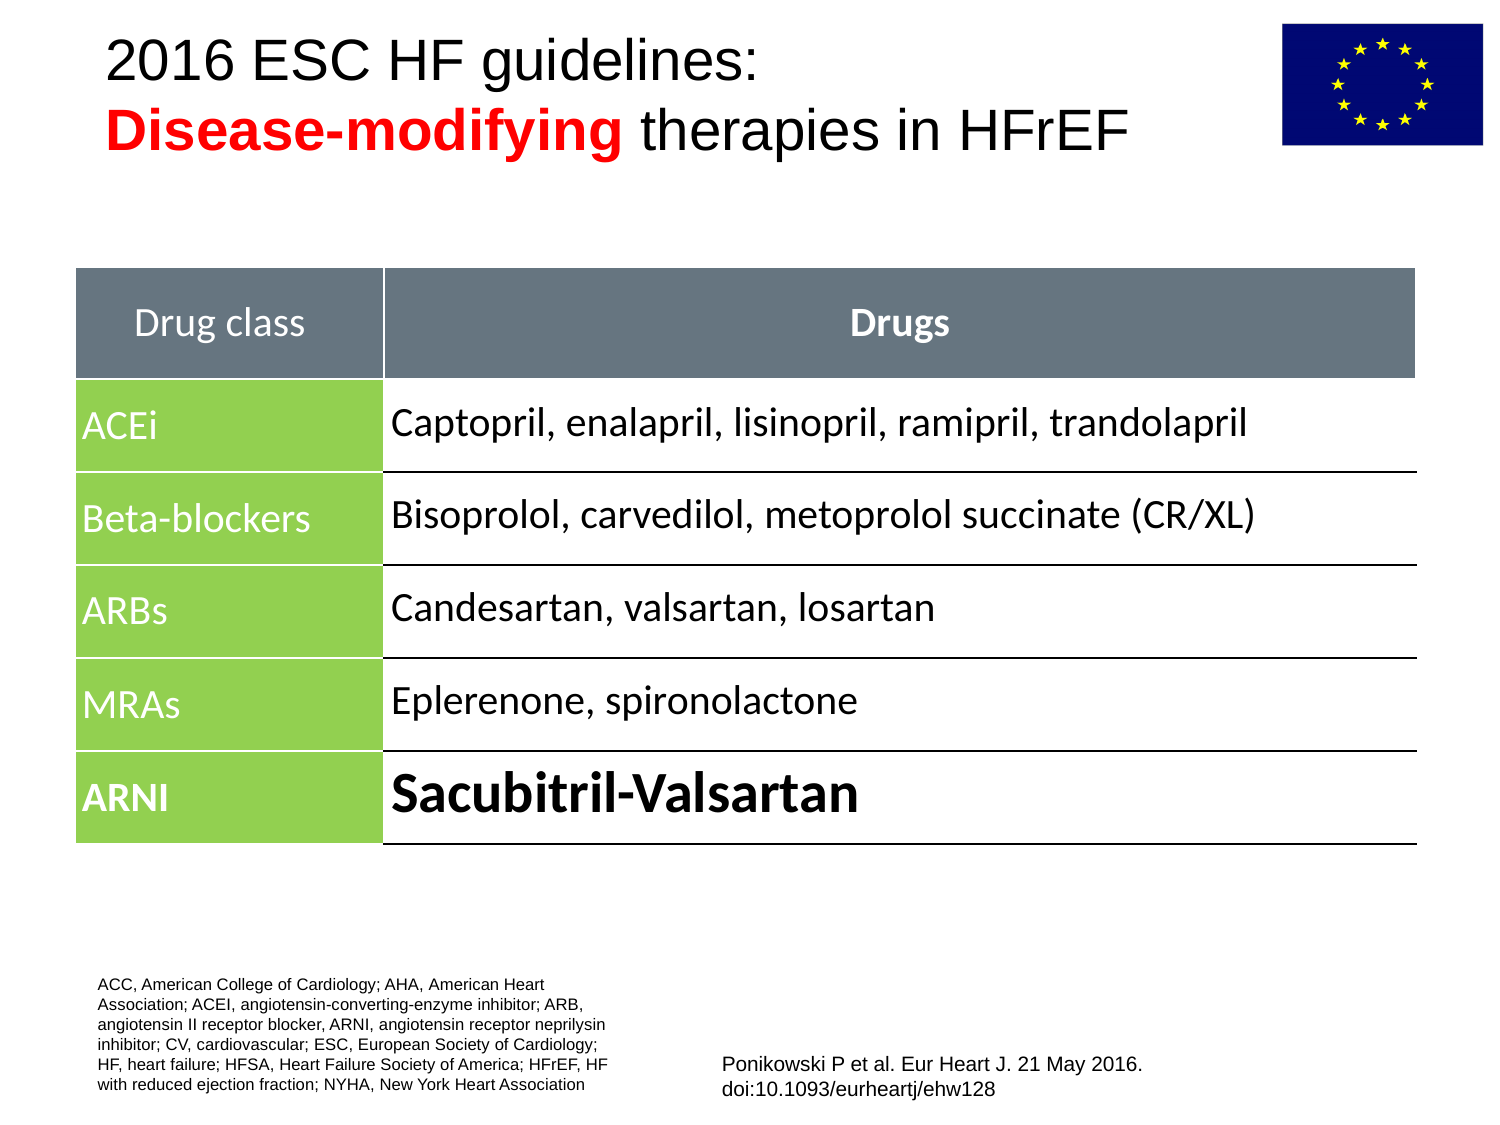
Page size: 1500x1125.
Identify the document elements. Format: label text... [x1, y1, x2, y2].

table_header Drug class [76, 268, 383, 378]
table_cell Beta-blockers [76, 473, 383, 564]
table_cell Sacubitril-Valsartan [385, 752, 1415, 843]
text_box Ponikowski P et al. Eur Heart J. 21 May 2016. doi:10.1093/eurheartj/ehw128 [721, 1050, 1219, 1089]
table_cell Candesartan, valsartan, losartan [385, 566, 1415, 657]
picture [1281, 22, 1484, 147]
table_cell MRAs [76, 659, 383, 750]
table_cell Captopril, enalapril, lisinopril, ramipril, trandolapril [385, 380, 1415, 471]
table_header Drugs [385, 268, 1415, 378]
table_cell ARNI [76, 752, 383, 843]
table_cell ACEi [76, 380, 383, 471]
table_cell Bisoprolol, carvedilol, metoprolol succinate (CR/XL) [385, 473, 1415, 564]
text_box 2016 ESC HF guidelines: Disease-modifying therapies in HFrEF [90, 37, 1276, 146]
table_cell ARBs [76, 566, 383, 657]
table_cell Eplerenone, spironolactone [385, 659, 1415, 750]
text_box ACC, American College of Cardiology; AHA, American Heart Association; ACEI, angiotensin-converting-enzyme inhibitor; ARB, angiotensin II receptor blocker, ARNI, angiotensin receptor neprilysin inhibitor; CV, cardiovascular; ESC, European Society of Cardiology; HF, heart failure; HFSA, Heart Failure Society of America; HFrEF, HF with reduced ejection fraction; NYHA, New York Heart Association [78, 973, 612, 1009]
